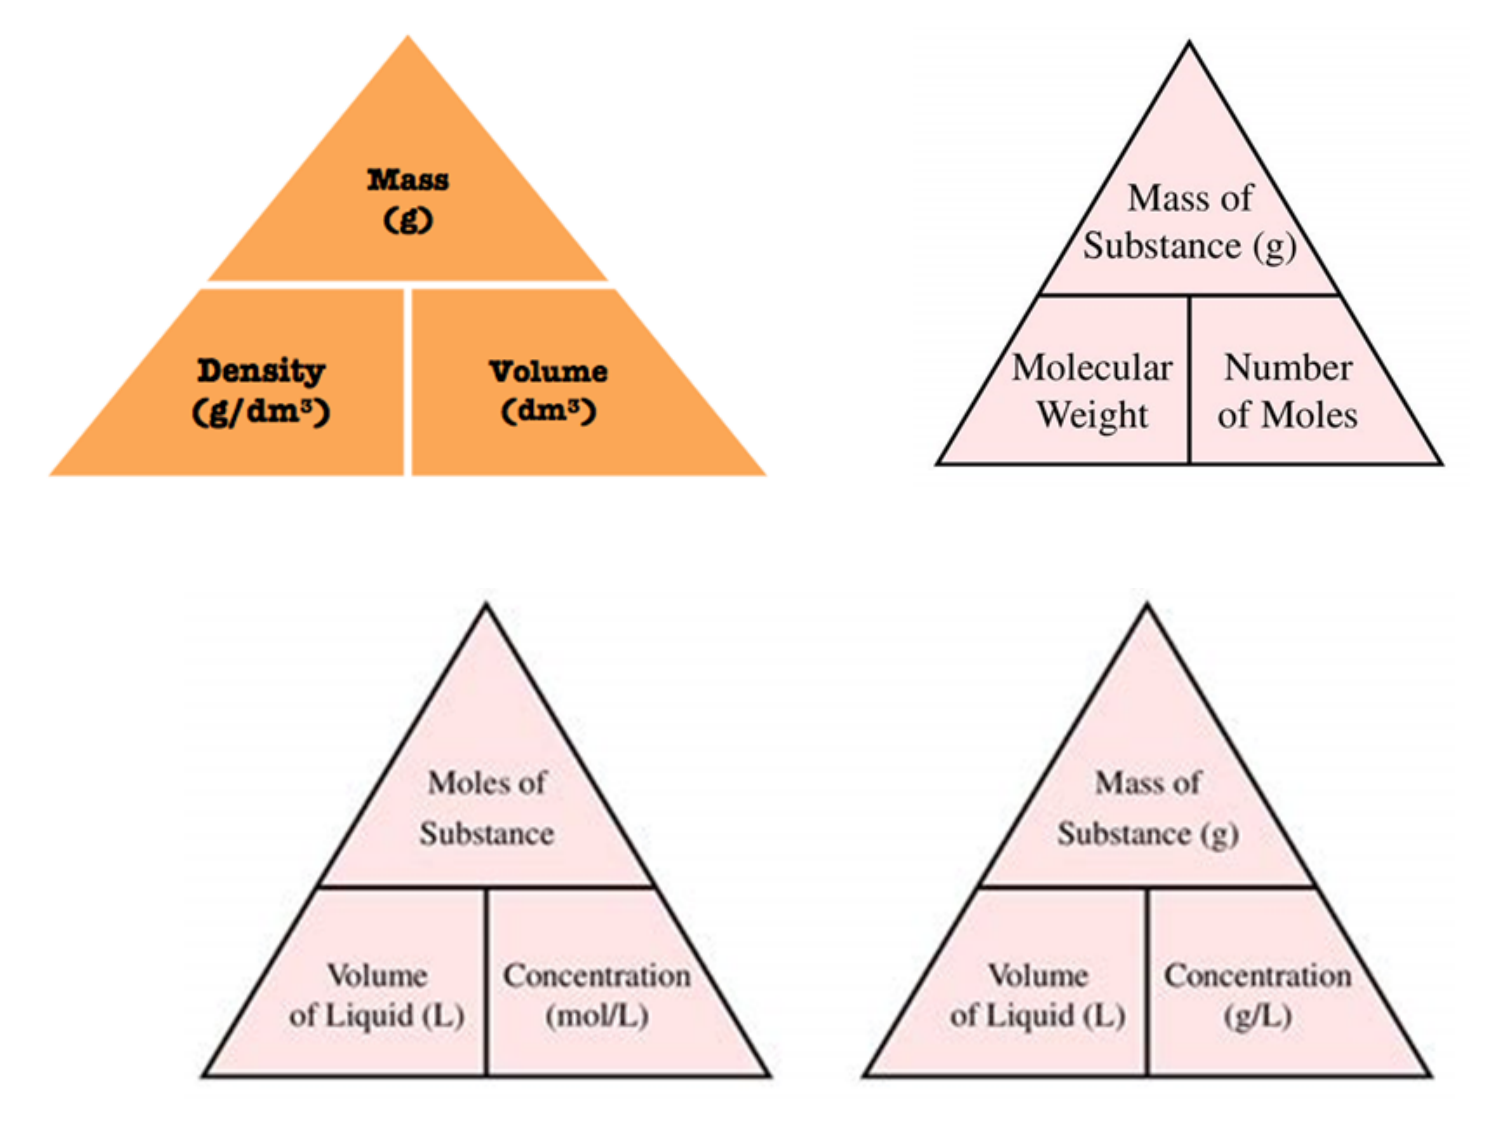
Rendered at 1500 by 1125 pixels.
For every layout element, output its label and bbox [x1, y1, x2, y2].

picture [184, 588, 1455, 1099]
picture [913, 26, 1470, 488]
picture [30, 26, 784, 488]
